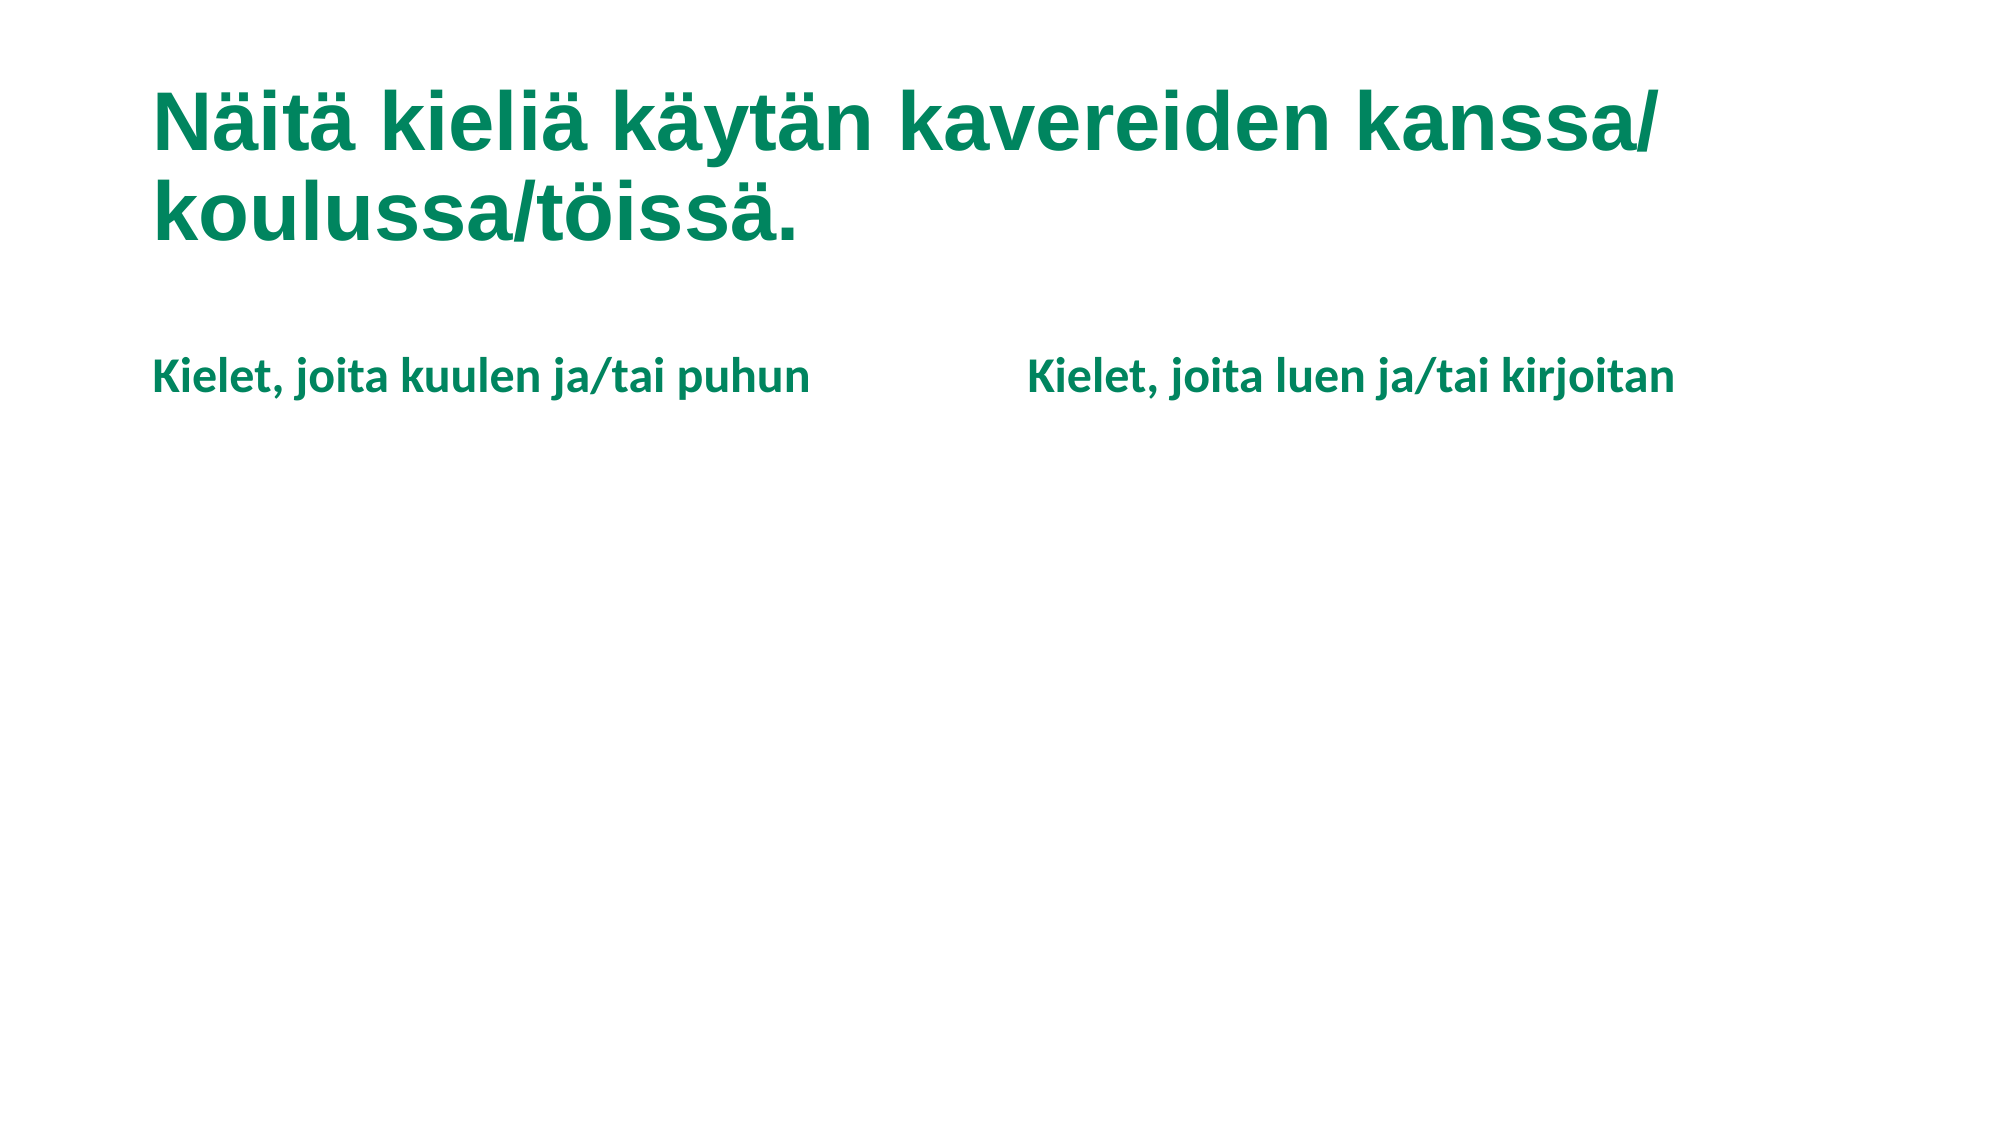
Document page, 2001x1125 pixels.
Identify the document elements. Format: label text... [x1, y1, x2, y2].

list Kielet, joita luen ja/tai kirjoitan [1012, 275, 1863, 411]
title Näitä kieliä käytän kavereiden kanssa/ koulussa/töissä. [137, 59, 1863, 278]
list Kielet, joita kuulen ja/tai puhun [137, 275, 984, 411]
